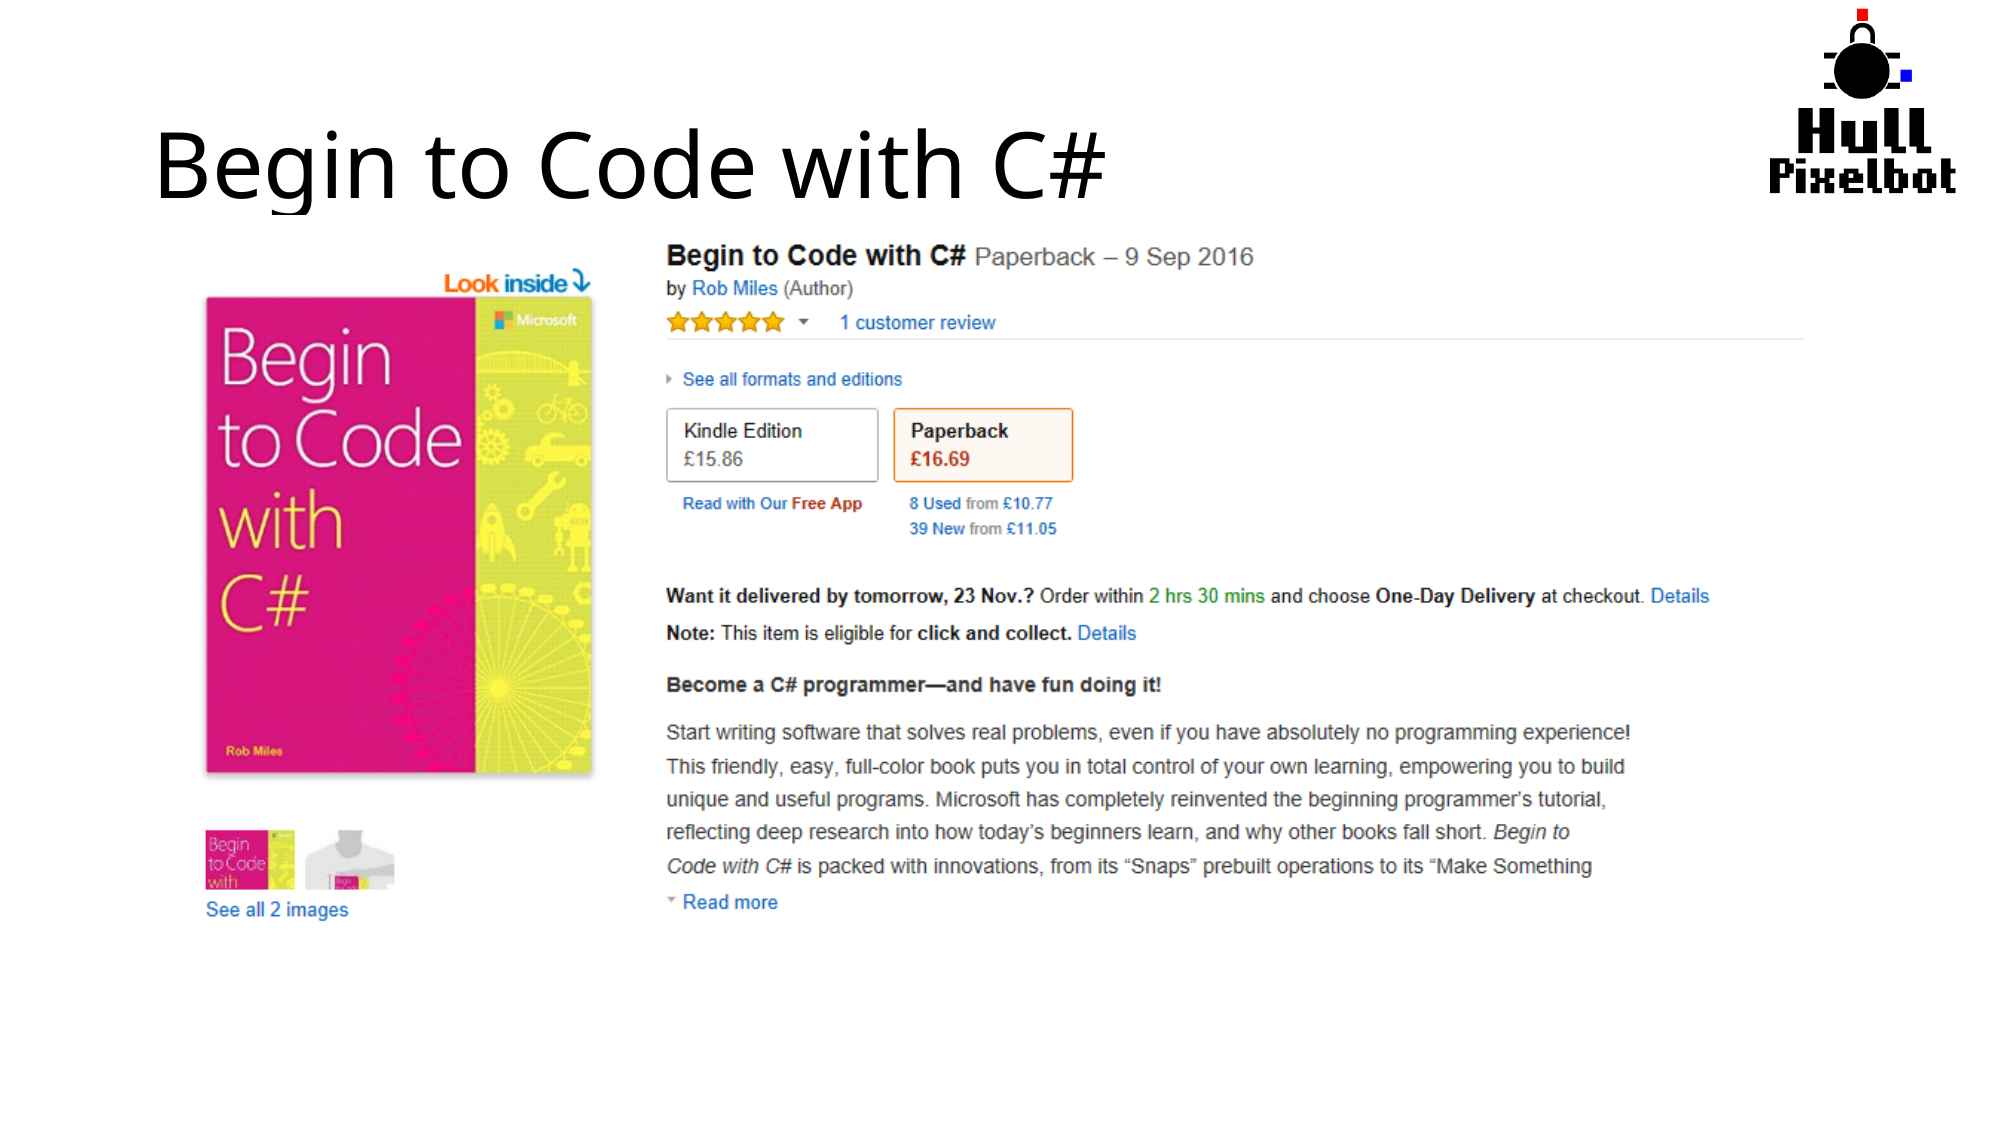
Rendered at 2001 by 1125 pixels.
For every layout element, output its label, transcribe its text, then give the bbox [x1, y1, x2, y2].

title Begin to Code with C# [137, 59, 1863, 278]
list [197, 215, 1803, 930]
picture [1761, 0, 1964, 211]
